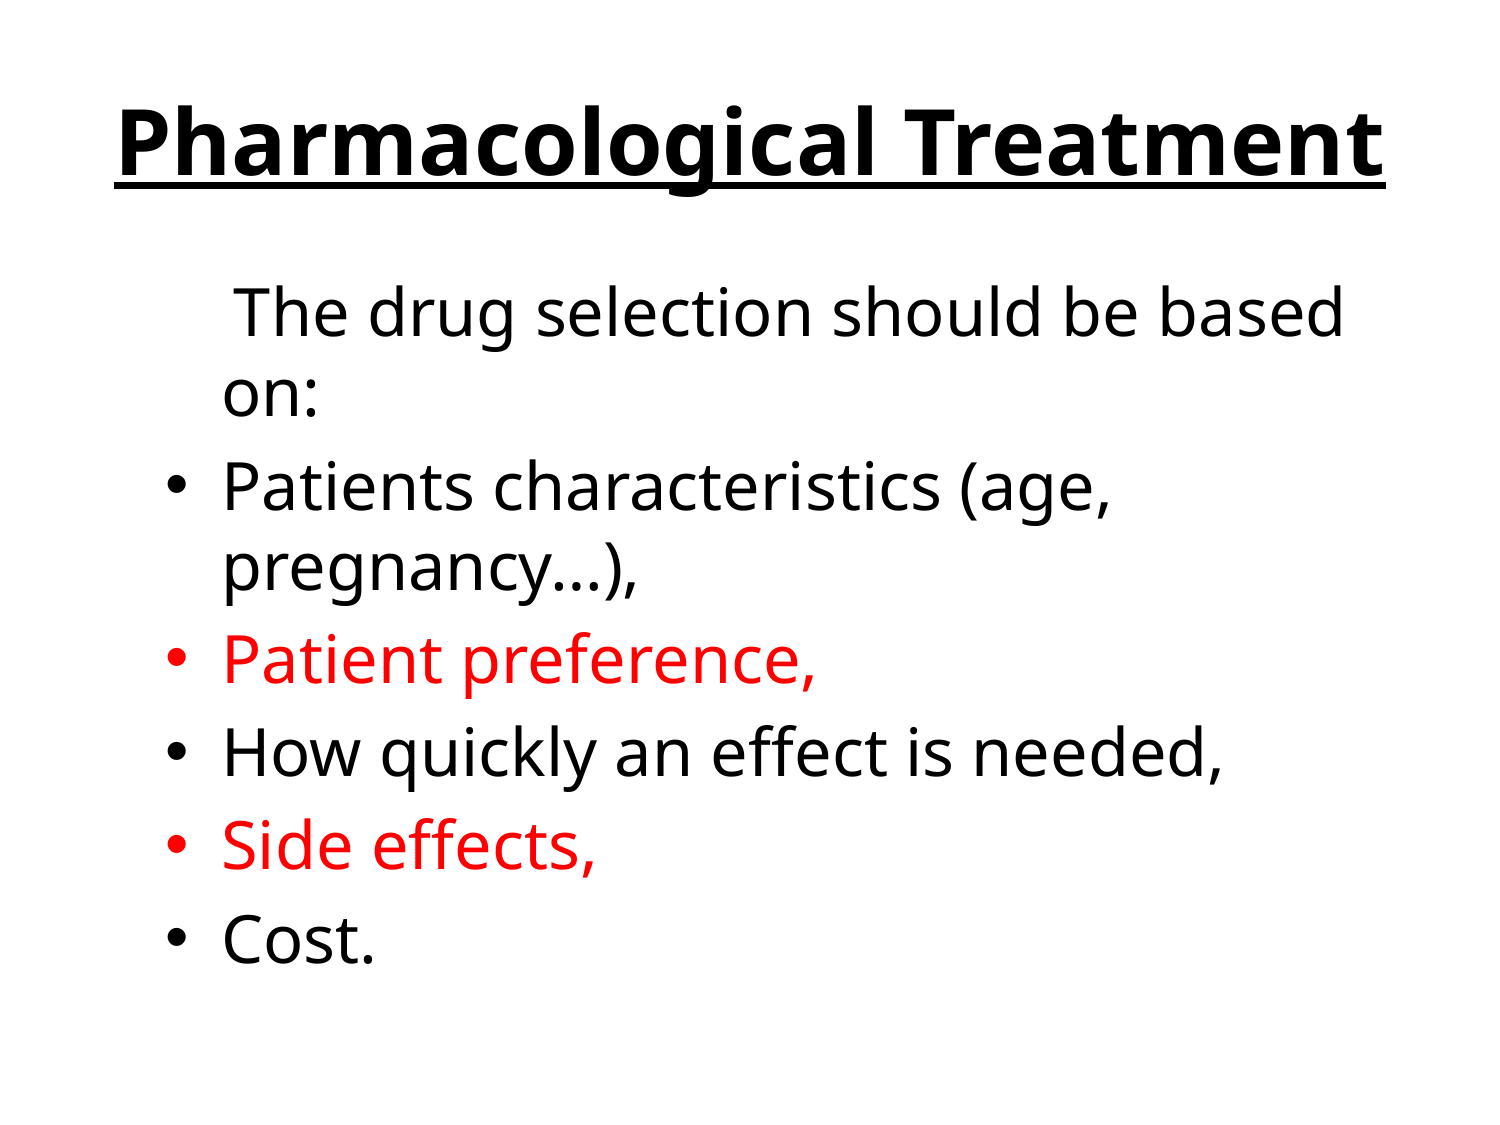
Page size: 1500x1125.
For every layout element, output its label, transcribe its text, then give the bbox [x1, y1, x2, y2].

list The drug selection should be based on: Patients characteristics (age, pregnancy…), Patient preference, How quickly an effect is needed, Side effects, Cost. [150, 262, 1425, 1005]
title Pharmacological Treatment [75, 45, 1425, 233]
